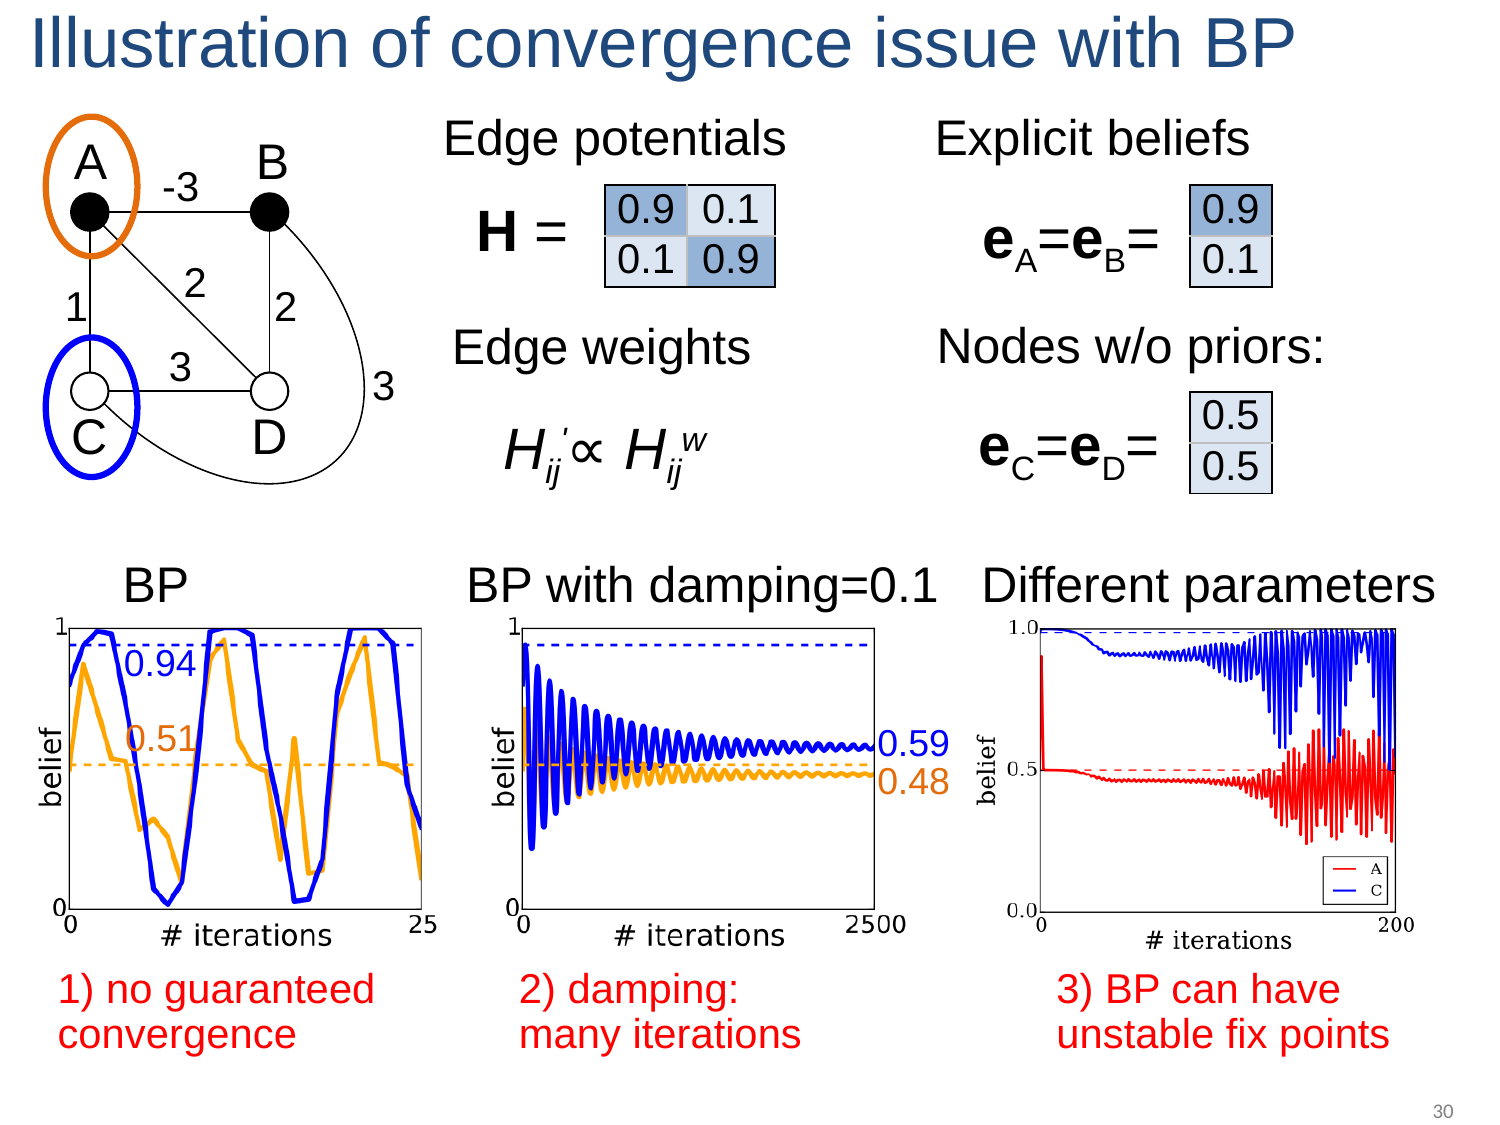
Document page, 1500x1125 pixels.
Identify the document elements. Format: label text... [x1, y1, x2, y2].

text_box 0.48 [915, 763, 951, 802]
picture [482, 607, 911, 959]
picture [29, 607, 442, 959]
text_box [66, 418, 322, 519]
text_box BP [122, 558, 190, 605]
text_box 0.59 [915, 721, 951, 763]
text_box Hij'∝ Hijw [503, 411, 707, 484]
table_header 0.1 [688, 186, 774, 235]
table_header 0.9 [1191, 186, 1271, 235]
text_box 2) damping: many iterations [518, 967, 803, 1058]
text_box [45, 358, 61, 460]
text_box eC=eD= [978, 414, 1161, 479]
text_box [66, 109, 322, 158]
text_box Edge potentials [442, 105, 788, 166]
text_box [45, 134, 61, 236]
table_header 0.5 [1191, 393, 1271, 442]
text_box 1) no guaranteed convergence [57, 967, 376, 1058]
table_cell 0.9 [688, 237, 774, 286]
text_box 3) BP can have unstable fix points [1056, 971, 1391, 1058]
table_cell 0.1 [606, 237, 686, 286]
table_header 0.9 [606, 186, 686, 235]
text_box H = [476, 207, 585, 264]
text_box BP with damping=0.1 [466, 558, 940, 612]
table_cell 0.1 [1191, 237, 1271, 286]
text_box Edge weights [451, 326, 752, 375]
text_box Different parameters [981, 558, 1500, 612]
table_cell 0.5 [1191, 444, 1271, 493]
picture [967, 610, 1419, 962]
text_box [64, 159, 396, 410]
text_box Nodes w/o priors: [936, 313, 1326, 374]
title Illustration of convergence issue with BP [29, 9, 1314, 85]
text_box Explicit beliefs [934, 105, 1252, 166]
text_box eA=eB= [982, 207, 1161, 271]
